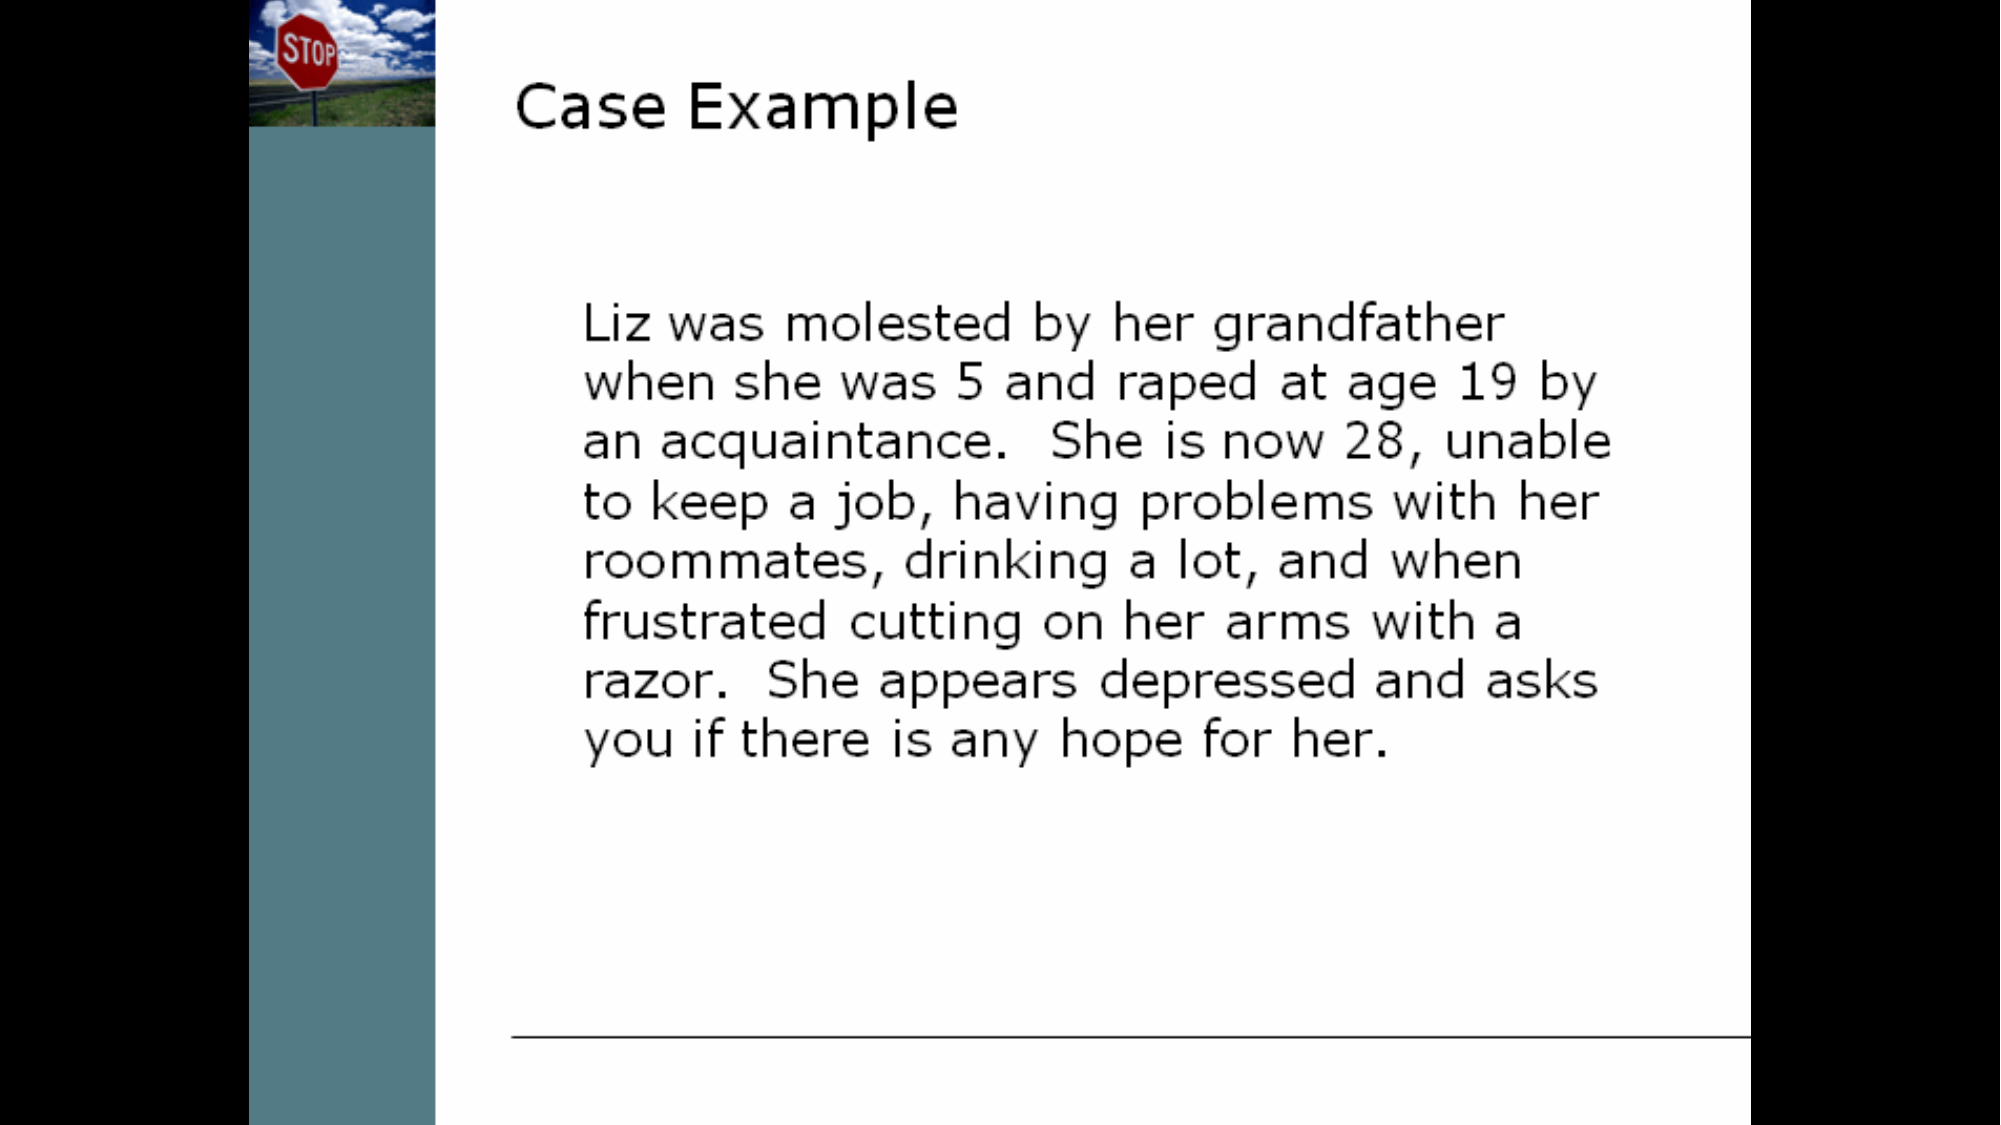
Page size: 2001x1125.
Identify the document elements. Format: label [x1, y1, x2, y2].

picture [249, 0, 1751, 1125]
